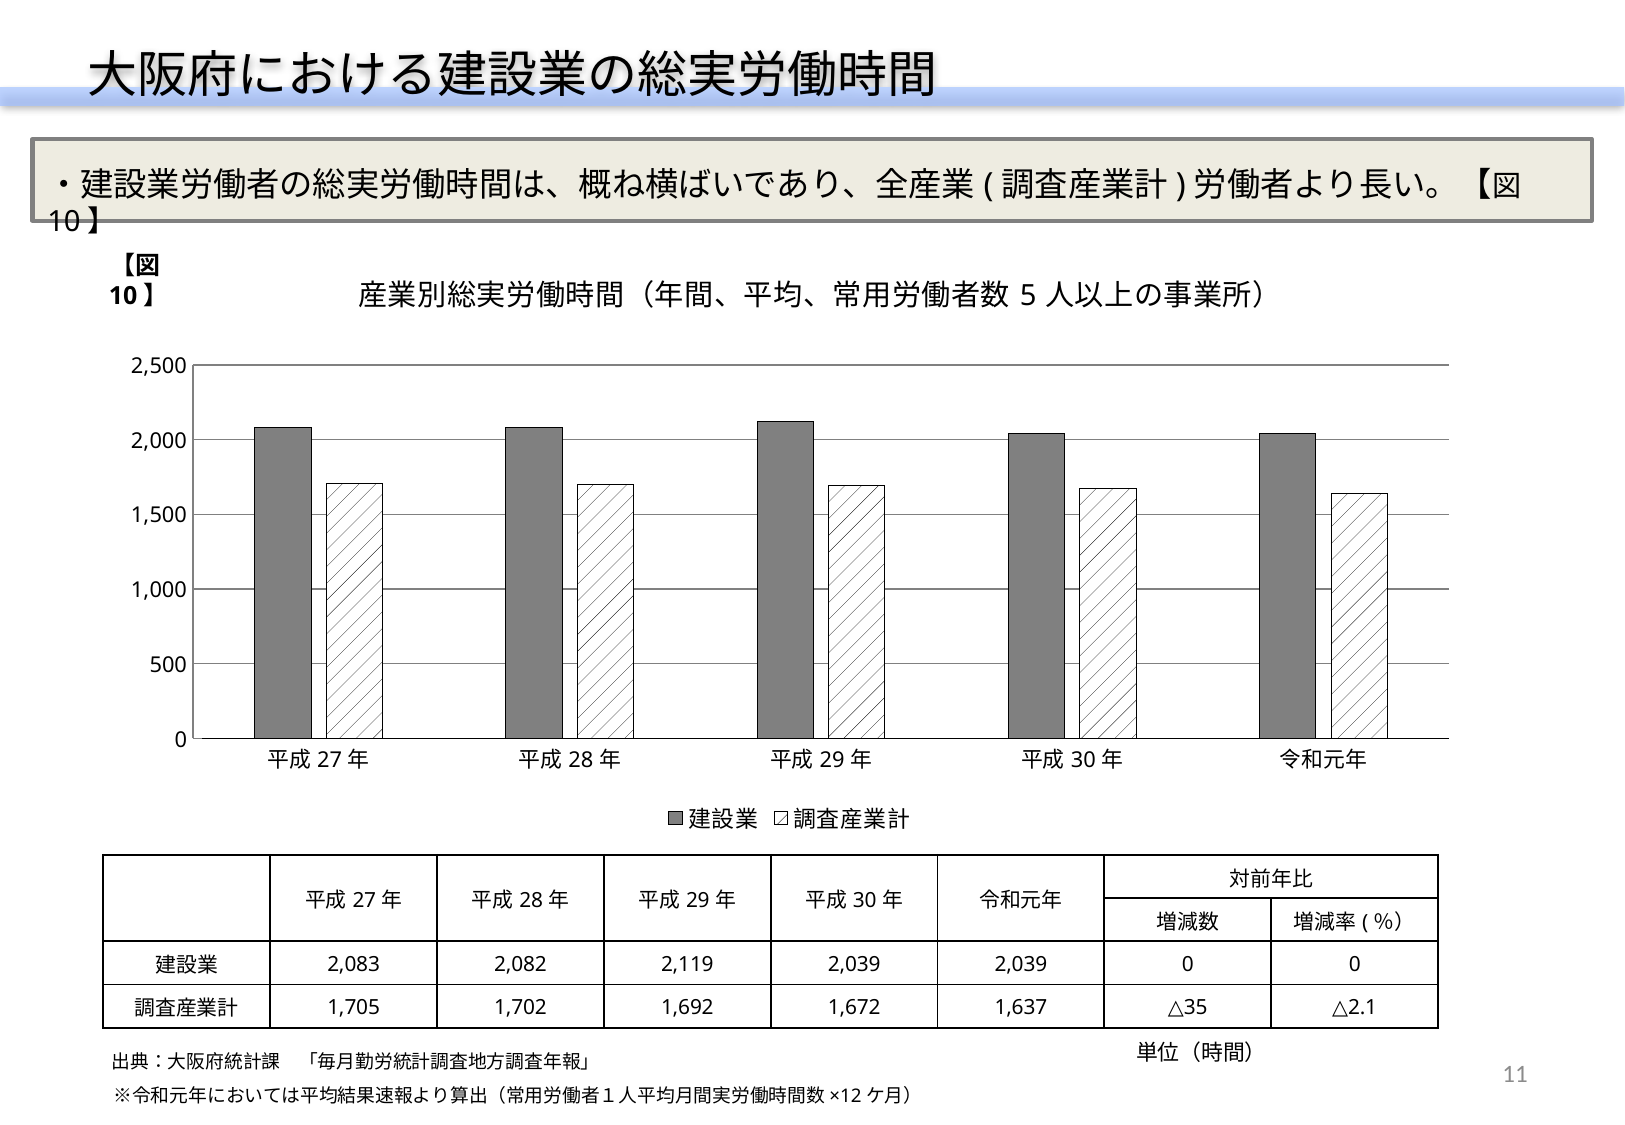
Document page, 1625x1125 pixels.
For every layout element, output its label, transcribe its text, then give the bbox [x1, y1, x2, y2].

text_box 大阪府における建設業の総実労働時間 [0, 87, 1625, 106]
table_cell 0 [1272, 942, 1437, 984]
table_header 平成30年 [772, 856, 937, 940]
table_cell 1,672 [772, 985, 937, 1027]
table_cell 2,039 [772, 942, 937, 984]
table_cell 2,083 [271, 942, 436, 984]
table_header [104, 856, 269, 898]
table_cell 増減率(％） [1272, 899, 1437, 940]
table_header 平成29年 [605, 856, 770, 940]
text_box 【図10】 [66, 254, 212, 305]
text_box 出典：大阪府統計課 「毎月勤労統計調査地方調査年報」 ※令和元年においては平均結果速報より算出（常用労働者１人平均月間実労働時間数×12ケ月） [78, 1032, 1043, 1113]
text_box 単位（時間） [1121, 1030, 1344, 1072]
table_cell 2,082 [438, 942, 603, 984]
table_cell 1,692 [605, 985, 770, 1027]
table_header 対前年比 [1105, 856, 1437, 897]
table_cell 2,039 [938, 942, 1103, 984]
table_cell △2.1 [1272, 985, 1437, 1027]
table_cell 増減数 [1105, 899, 1270, 940]
text_box ・建設業労働者の総実労働時間は、概ね横ばいであり、全産業(調査産業計)労働者より長い。【図10】 [30, 137, 1594, 223]
table_cell 建設業 [104, 942, 269, 984]
table_header 令和元年 [938, 856, 1103, 940]
table_cell 0 [1105, 942, 1270, 984]
table_header 平成28年 [438, 856, 603, 940]
chart [103, 257, 1477, 840]
table_cell 1,705 [271, 985, 436, 1027]
table_cell 2,119 [605, 942, 770, 984]
table_cell △35 [1105, 985, 1270, 1027]
table_cell [104, 898, 269, 940]
table_cell 1,637 [938, 985, 1103, 1027]
slide_number 11 [1164, 1042, 1543, 1103]
table_cell 1,702 [438, 985, 603, 1027]
table_cell 調査産業計 [104, 985, 269, 1027]
table_header 平成27年 [271, 856, 436, 940]
